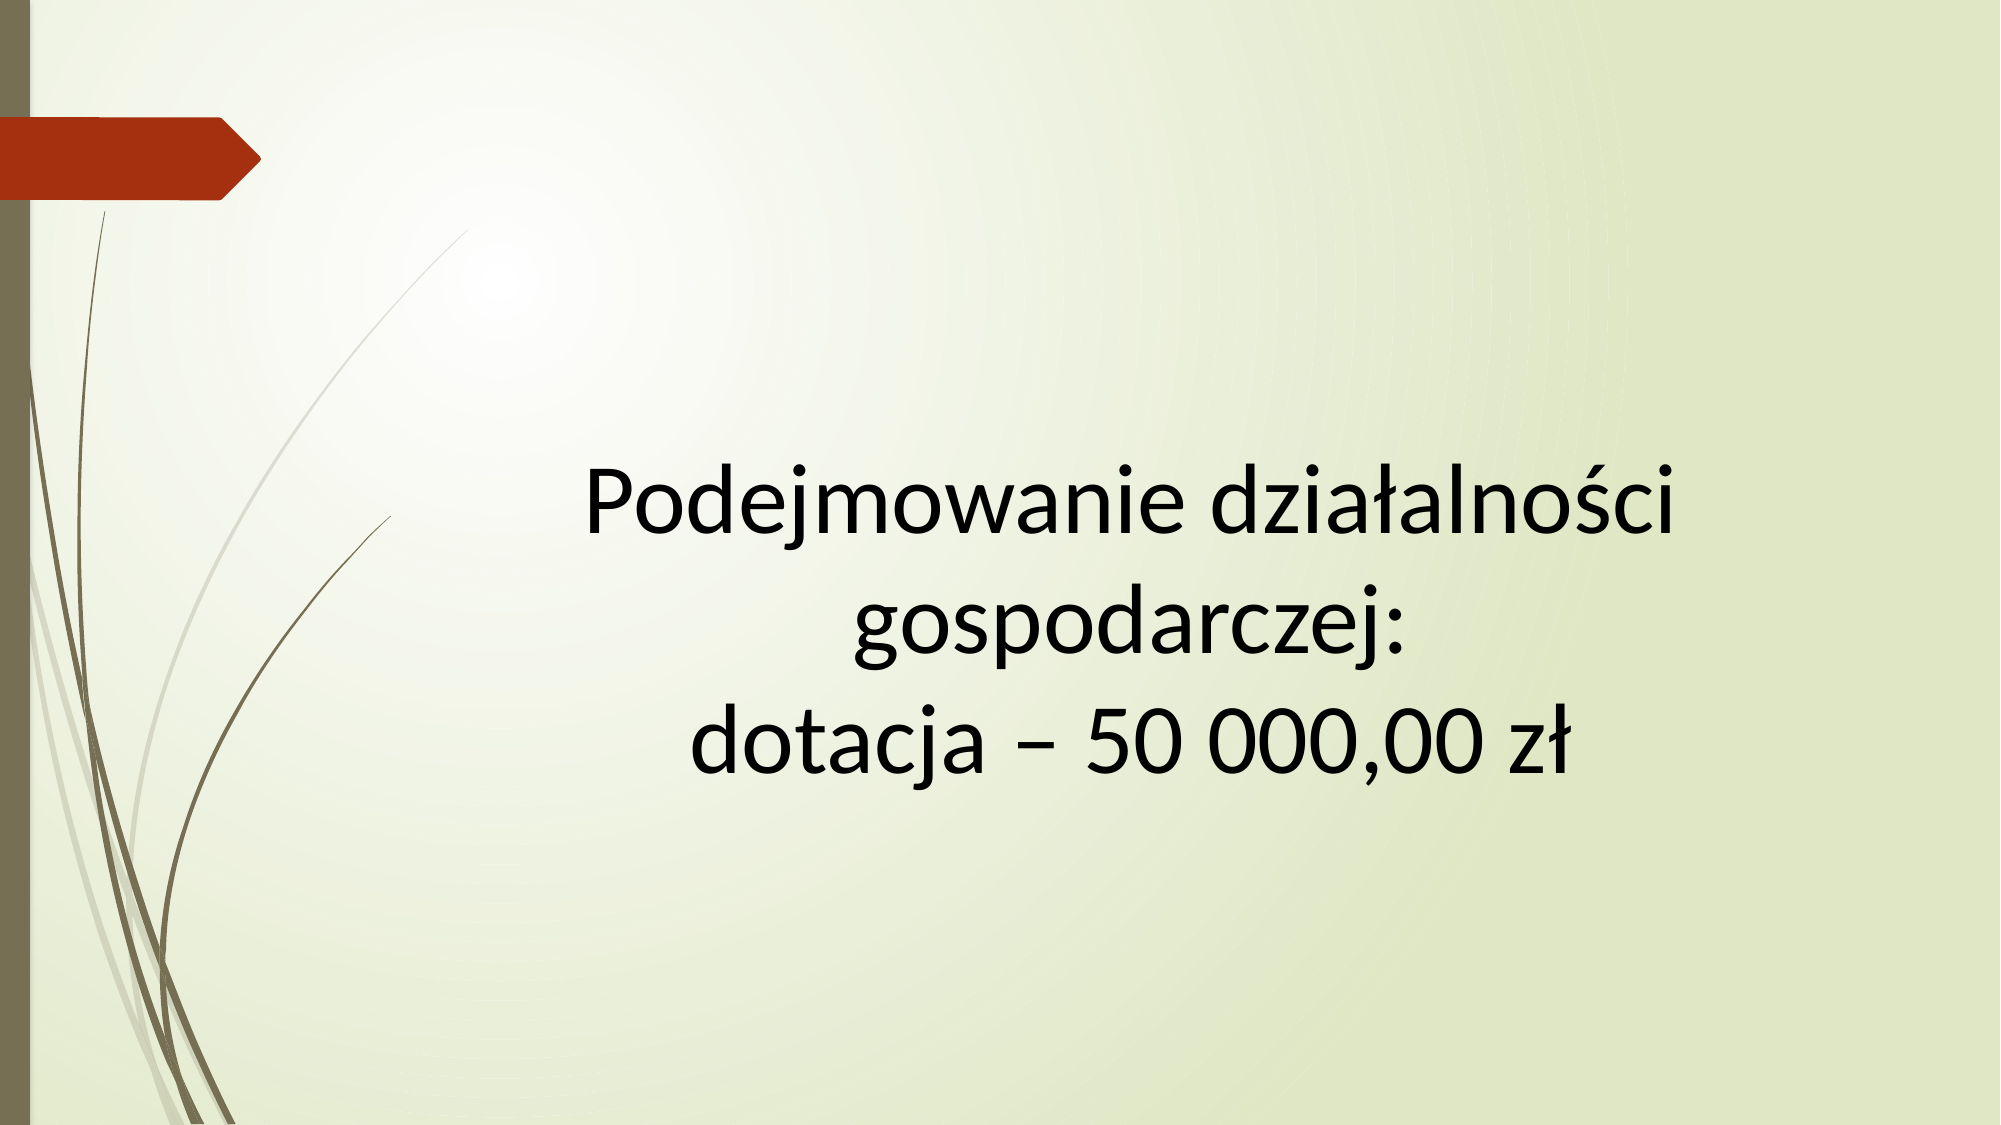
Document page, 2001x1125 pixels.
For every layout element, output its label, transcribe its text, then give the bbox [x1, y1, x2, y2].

title Podejmowanie działalności gospodarczej: dotacja – 50 000,00 zł [406, 426, 1856, 820]
